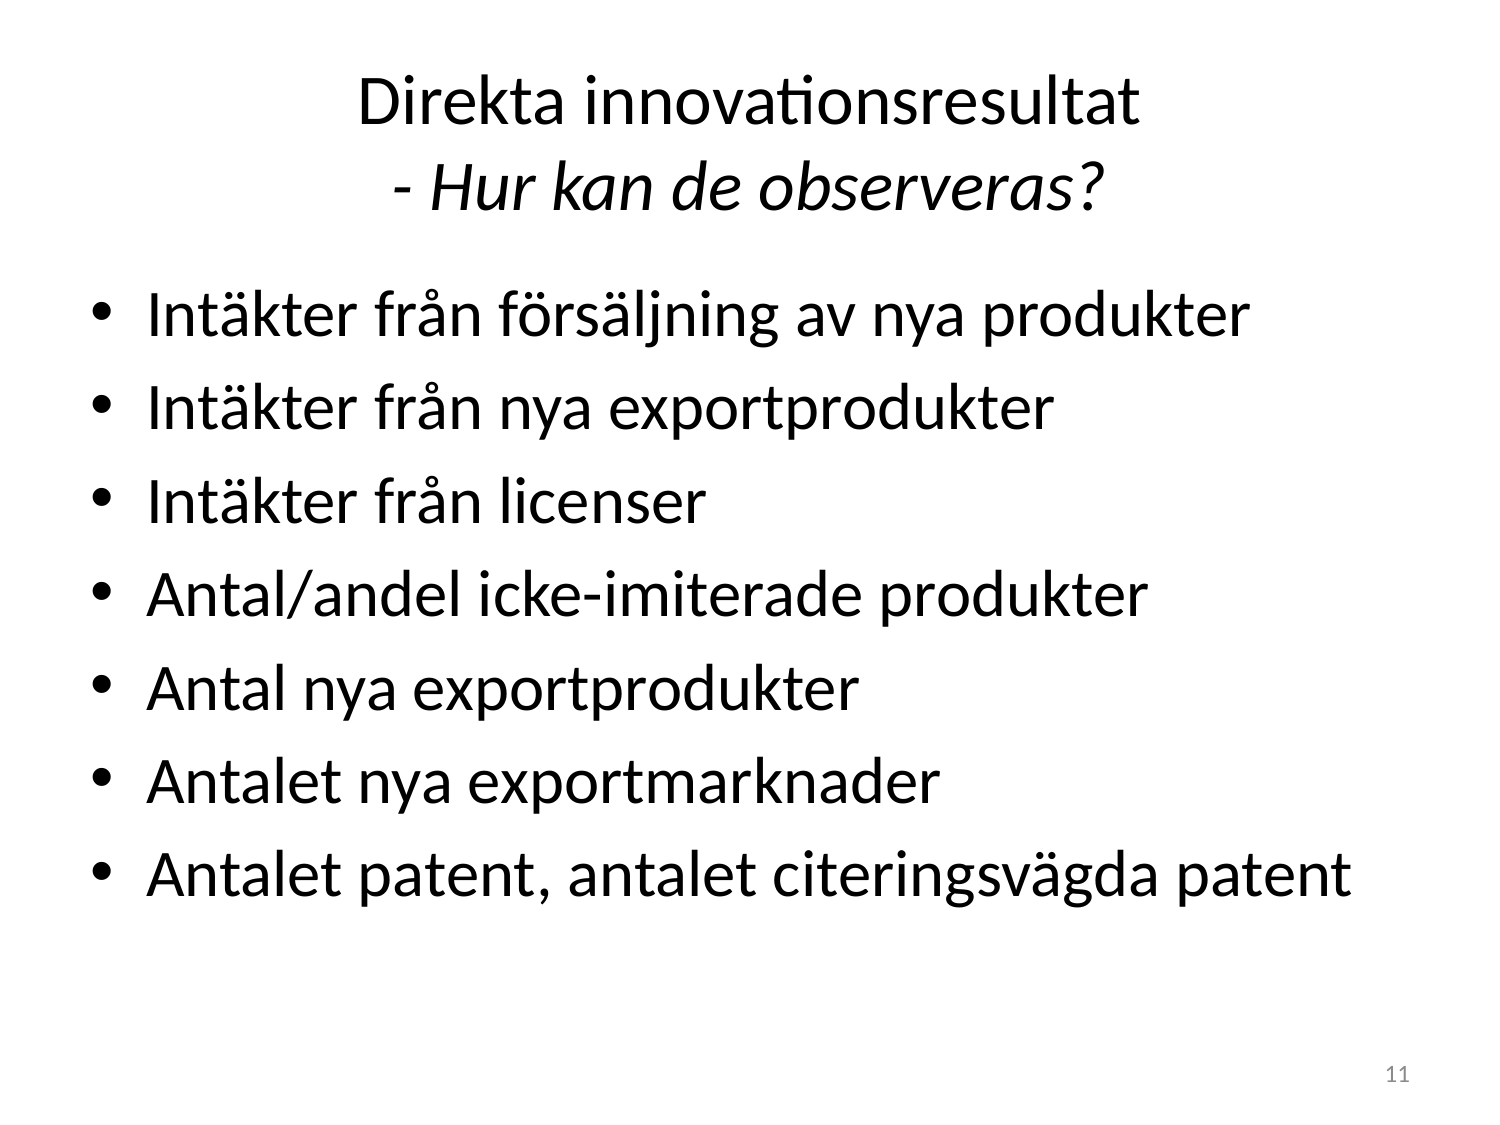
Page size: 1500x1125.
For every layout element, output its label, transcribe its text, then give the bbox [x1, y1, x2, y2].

title Direkta innovationsresultat - Hur kan de observeras? [75, 45, 1425, 233]
slide_number 11 [1074, 1042, 1425, 1103]
list Intäkter från försäljning av nya produkter Intäkter från nya exportprodukter Intäkter från licenser Antal/andel icke-imiterade produkter Antal nya exportprodukter Antalet nya exportmarknader Antalet patent, antalet citeringsvägda patent [75, 262, 1425, 1005]
